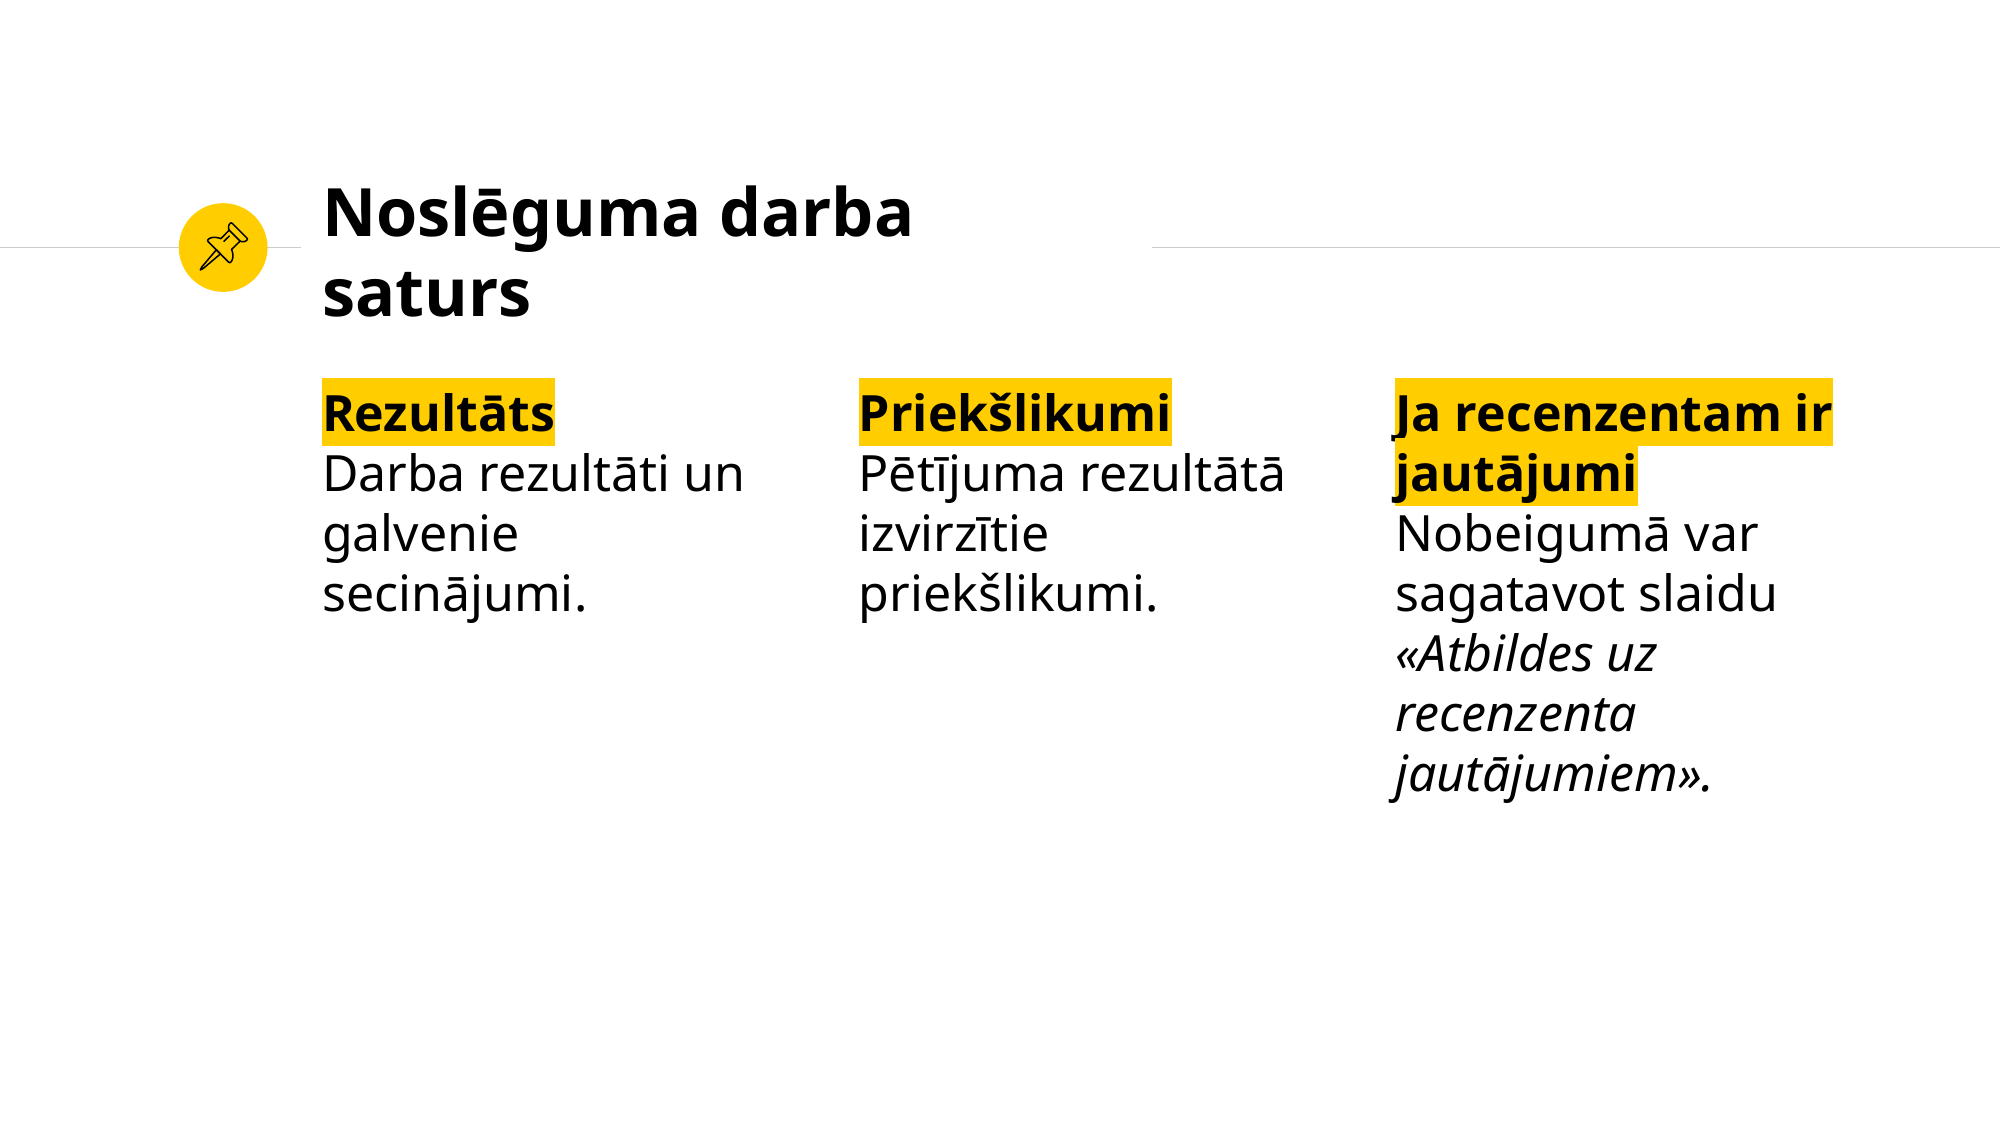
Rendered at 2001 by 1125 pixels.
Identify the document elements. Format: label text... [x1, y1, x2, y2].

title Noslēguma darba saturs [302, 201, 1151, 297]
list Rezultāts Darba rezultāti un galvenie secinājumi. [302, 361, 813, 1044]
list Ja recenzentam ir jautājumi Nobeigumā var sagatavot slaidu «Atbildes uz recenzenta jautājumiem». [1375, 361, 1886, 1044]
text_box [200, 222, 248, 271]
list Priekšlikumi Pētījuma rezultātā izvirzītie priekšlikumi. [838, 361, 1350, 1044]
